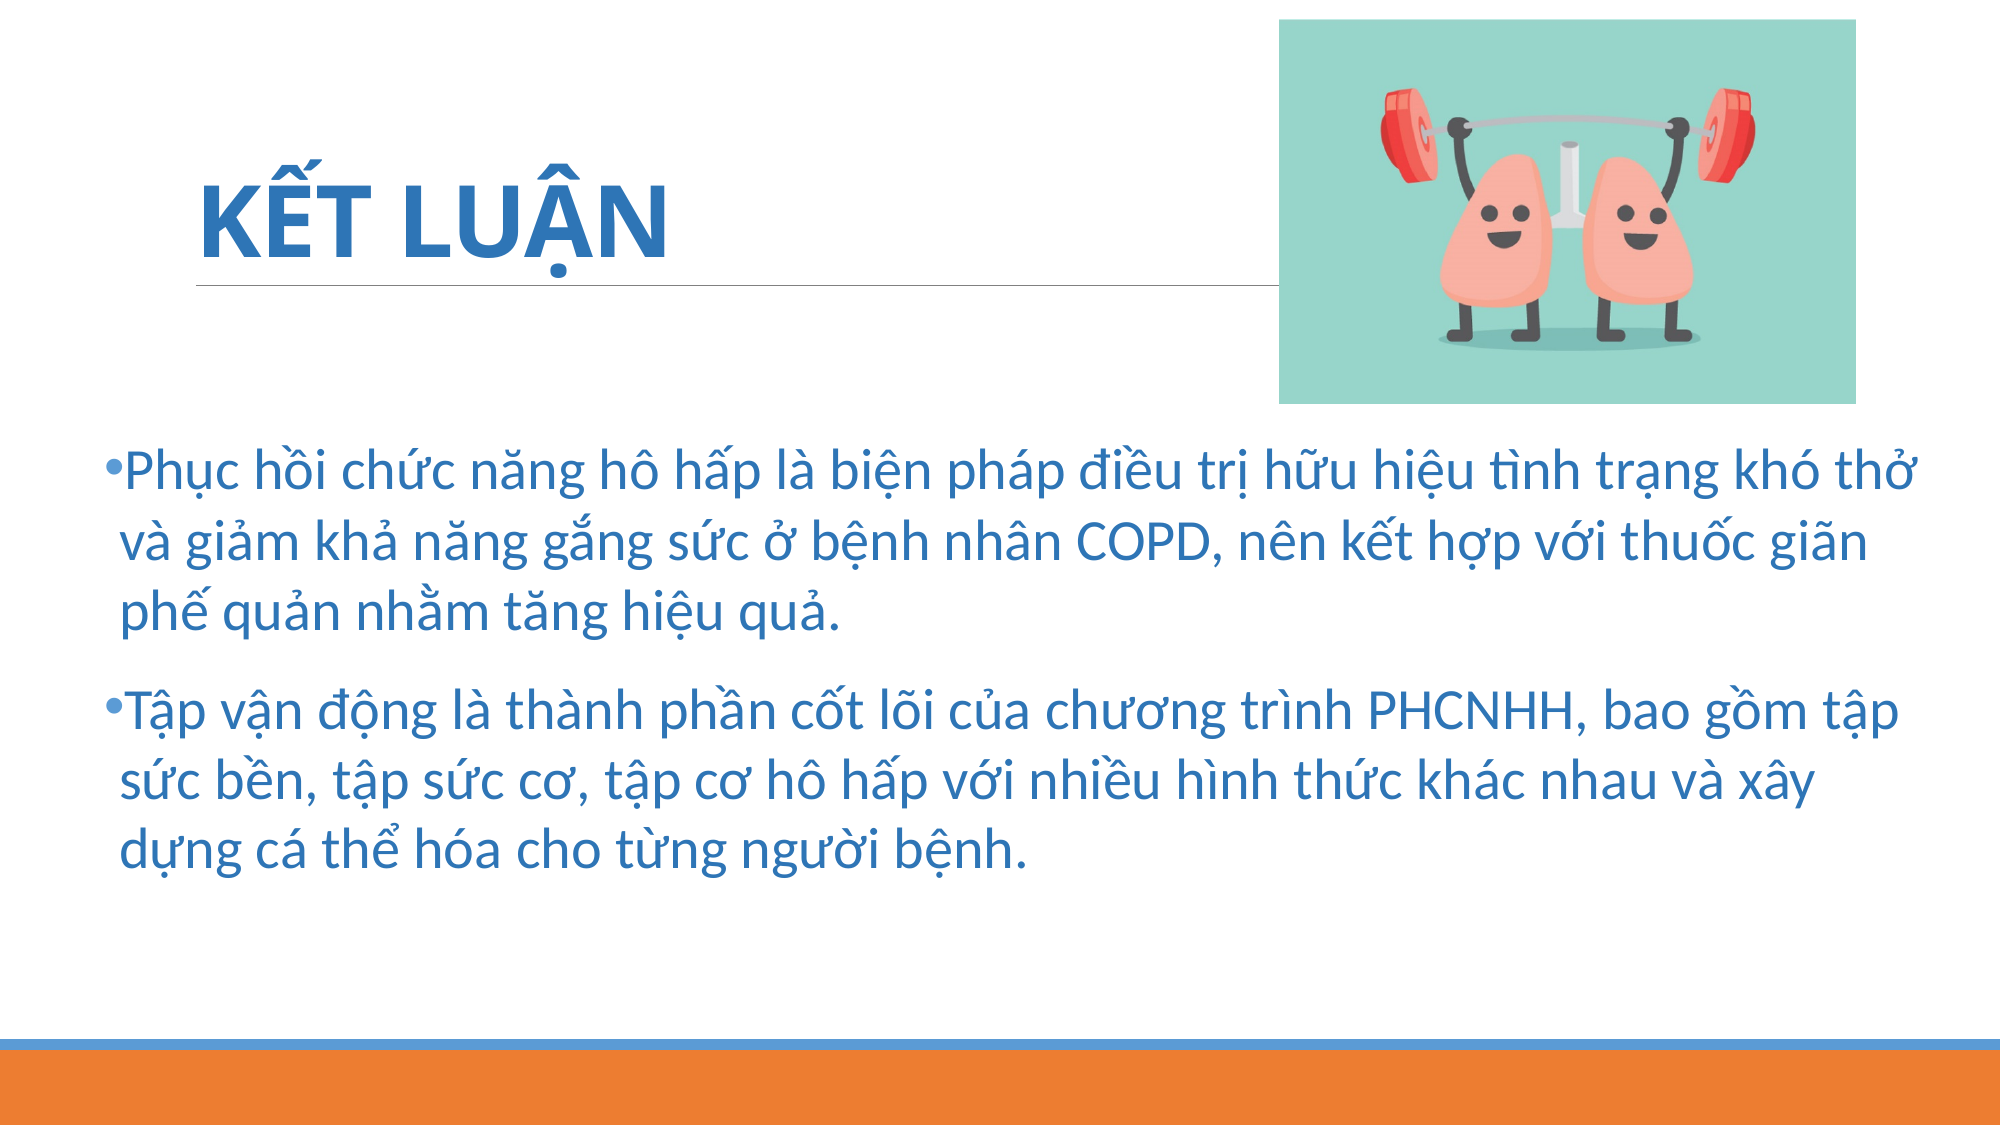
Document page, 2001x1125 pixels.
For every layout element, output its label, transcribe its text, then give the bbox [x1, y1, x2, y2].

list Phục hồi chức năng hô hấp là biện pháp điều trị hữu hiệu tình trạng khó thở và giảm khả năng gắng sức ở bệnh nhân COPD, nên kết hợp với thuốc giãn phế quản nhằm tăng hiệu quả. Tập vận động là thành phần cốt lõi của chương trình PHCNHH, bao gồm tập sức bền, tập sức cơ, tập cơ hô hấp với nhiều hình thức khác nhau và xây dựng cá thể hóa cho từng người bệnh. [104, 424, 1938, 1053]
picture [1279, 19, 1856, 404]
title KẾT LUẬN [180, 47, 1279, 285]
